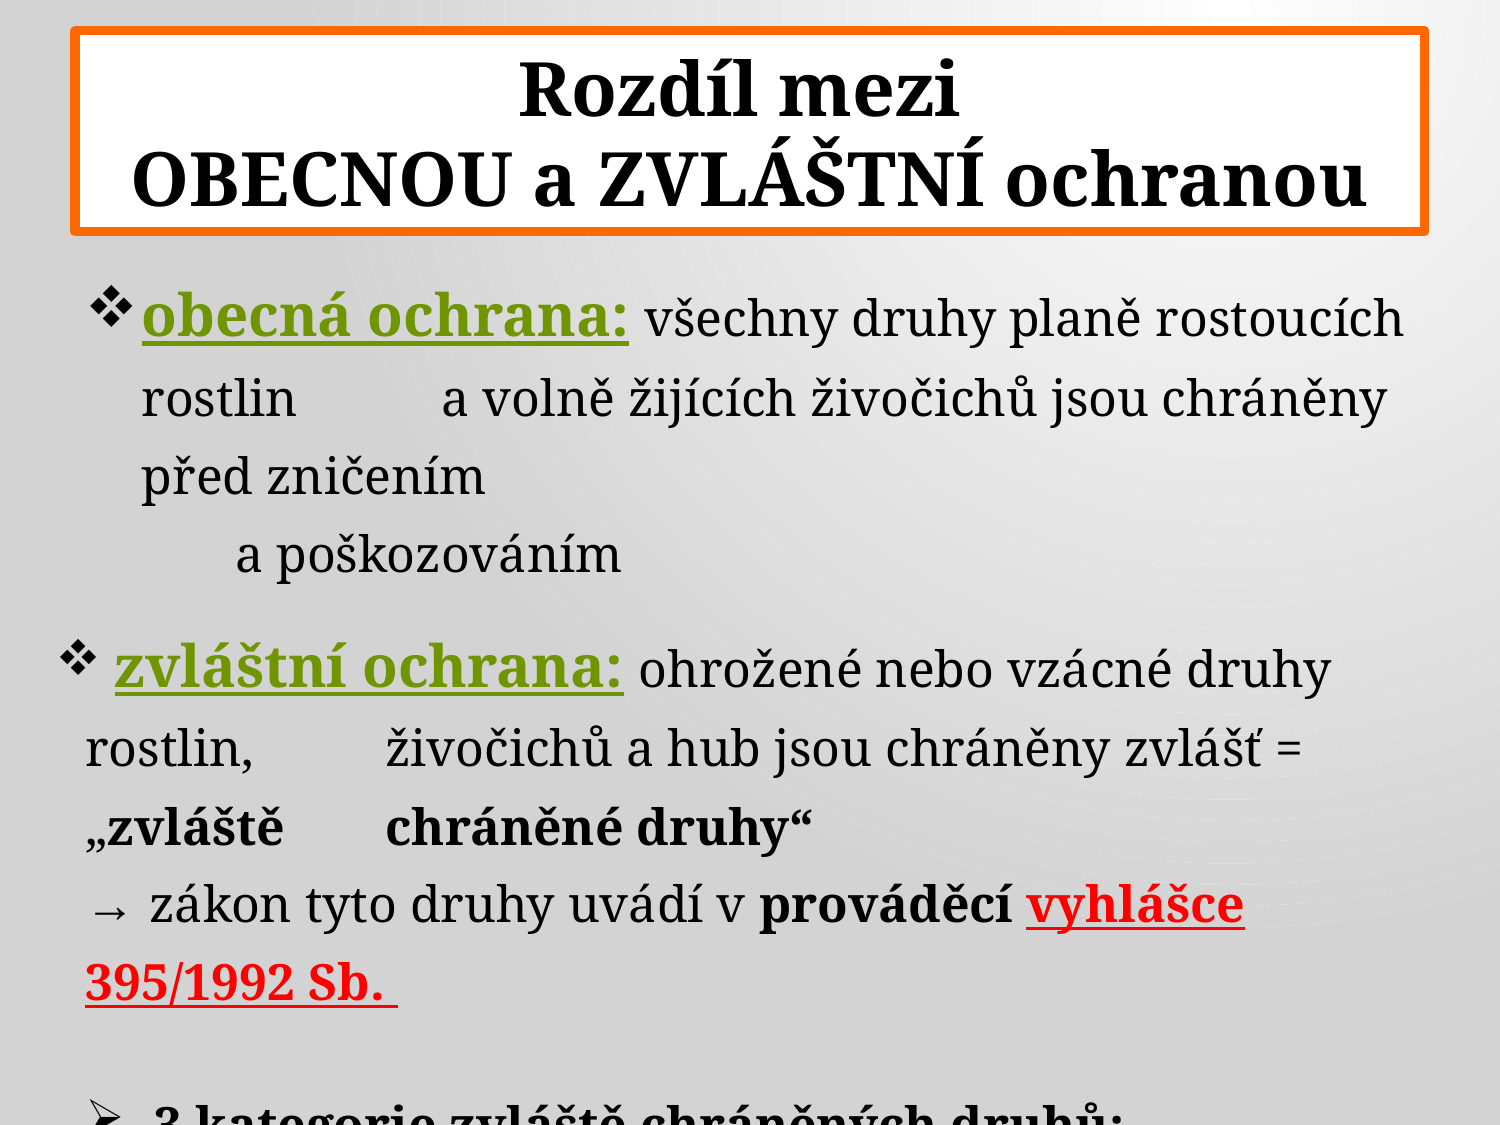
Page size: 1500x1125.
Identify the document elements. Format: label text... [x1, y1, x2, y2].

text_box obecná ochrana: všechny druhy planě rostoucích rostlin a volně žijících živočichů jsou chráněny před zničením a poškozováním zvláštní ochrana: ohrožené nebo vzácné druhy rostlin, živočichů a hub jsou chráněny zvlášť = „zvláště chráněné druhy“ → zákon tyto druhy uvádí v prováděcí vyhlášce 395/1992 Sb. 3 kategorie zvláště chráněných druhů: kriticky ohrožené (KO) silně ohrožené (SO) ohrožené (O) [41, 249, 1471, 1125]
title Rozdíl mezi OBECNOU a ZVLÁŠTNÍ ochranou [70, 26, 1429, 236]
